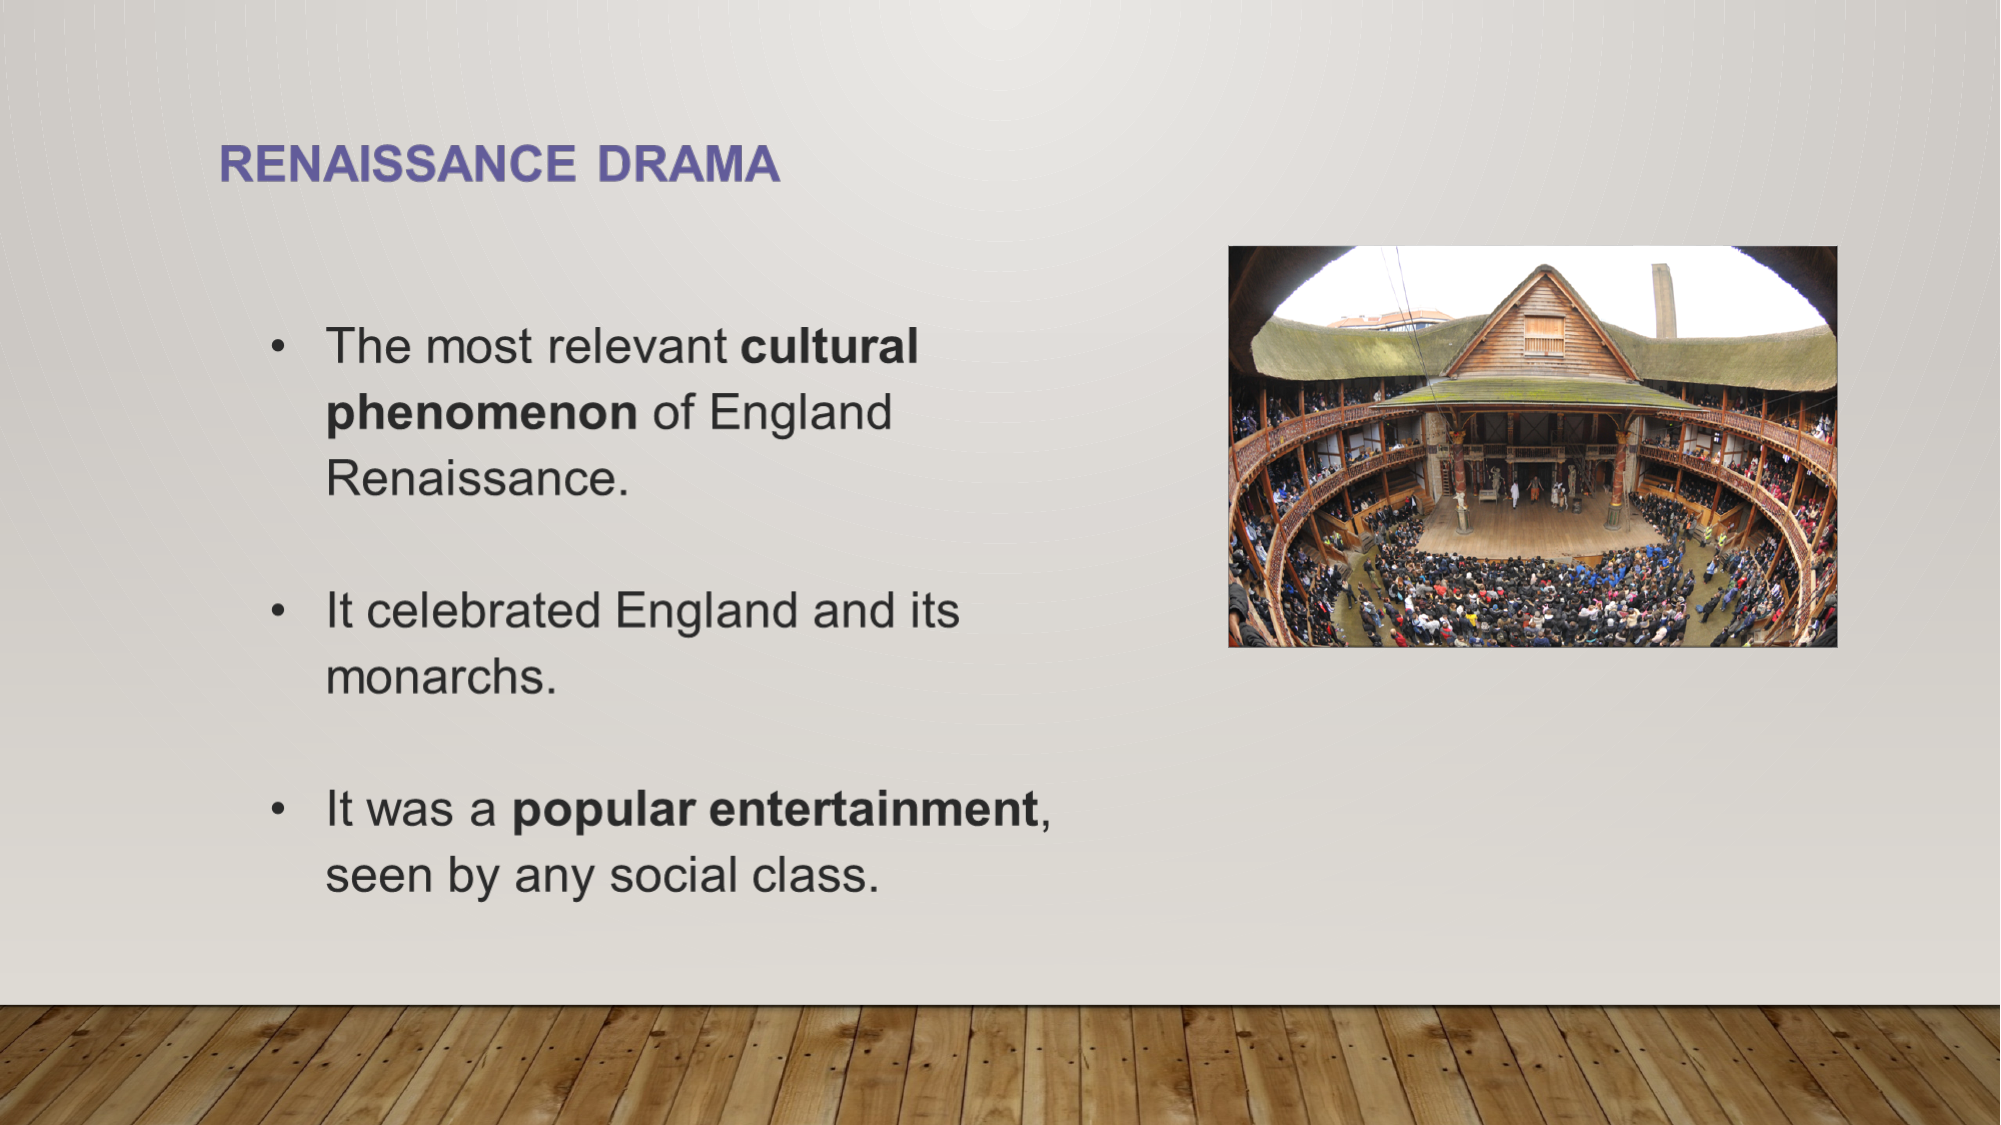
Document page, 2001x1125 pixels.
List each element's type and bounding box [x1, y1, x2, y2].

picture [1226, 243, 1840, 649]
picture [240, 299, 1163, 981]
picture [0, 1005, 2000, 1125]
picture [187, 117, 1866, 224]
